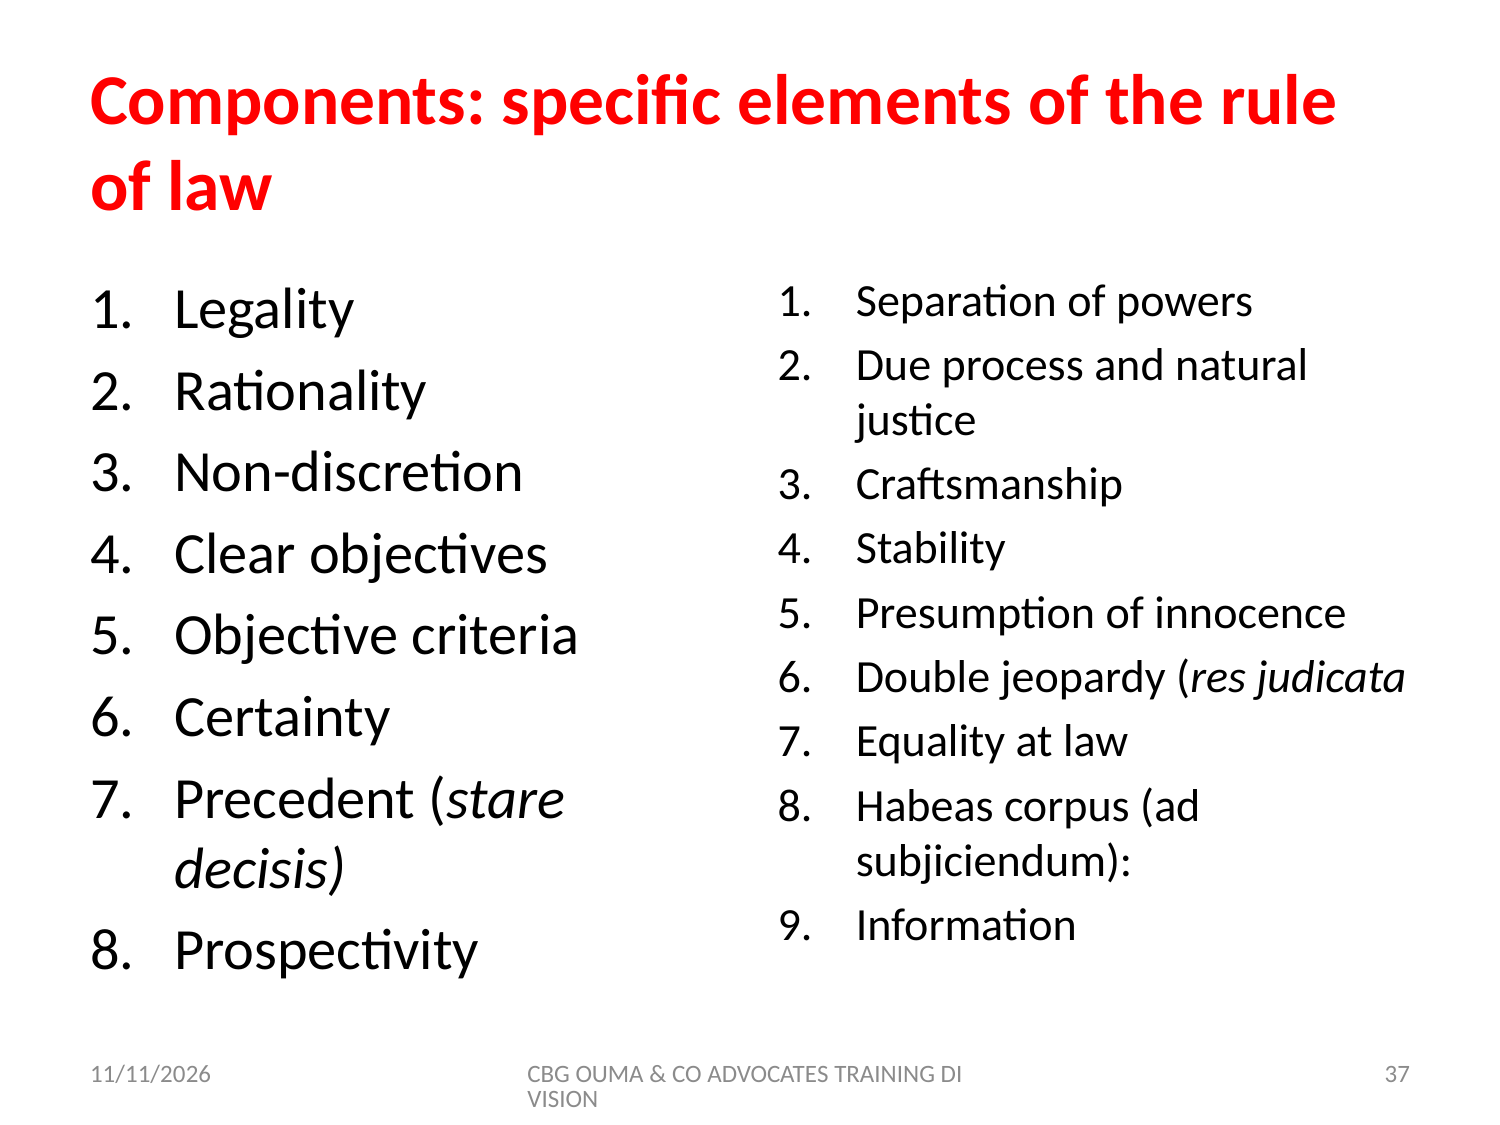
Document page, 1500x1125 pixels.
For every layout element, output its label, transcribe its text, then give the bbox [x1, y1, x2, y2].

slide_number 37 [1074, 1042, 1425, 1103]
title Components: specific elements of the rule of law [75, 45, 1425, 233]
list Legality Rationality Non-discretion Clear objectives Objective criteria Certainty Precedent (stare decisis) Prospectivity [75, 262, 738, 1005]
list Separation of powers Due process and natural justice Craftsmanship Stability Presumption of innocence Double jeopardy (res judicata Equality at law Habeas corpus (ad subjiciendum): Information [762, 262, 1425, 1005]
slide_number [75, 1042, 425, 1103]
footer CBG OUMA & CO ADVOCATES TRAINING DIVISION [512, 1042, 988, 1103]
